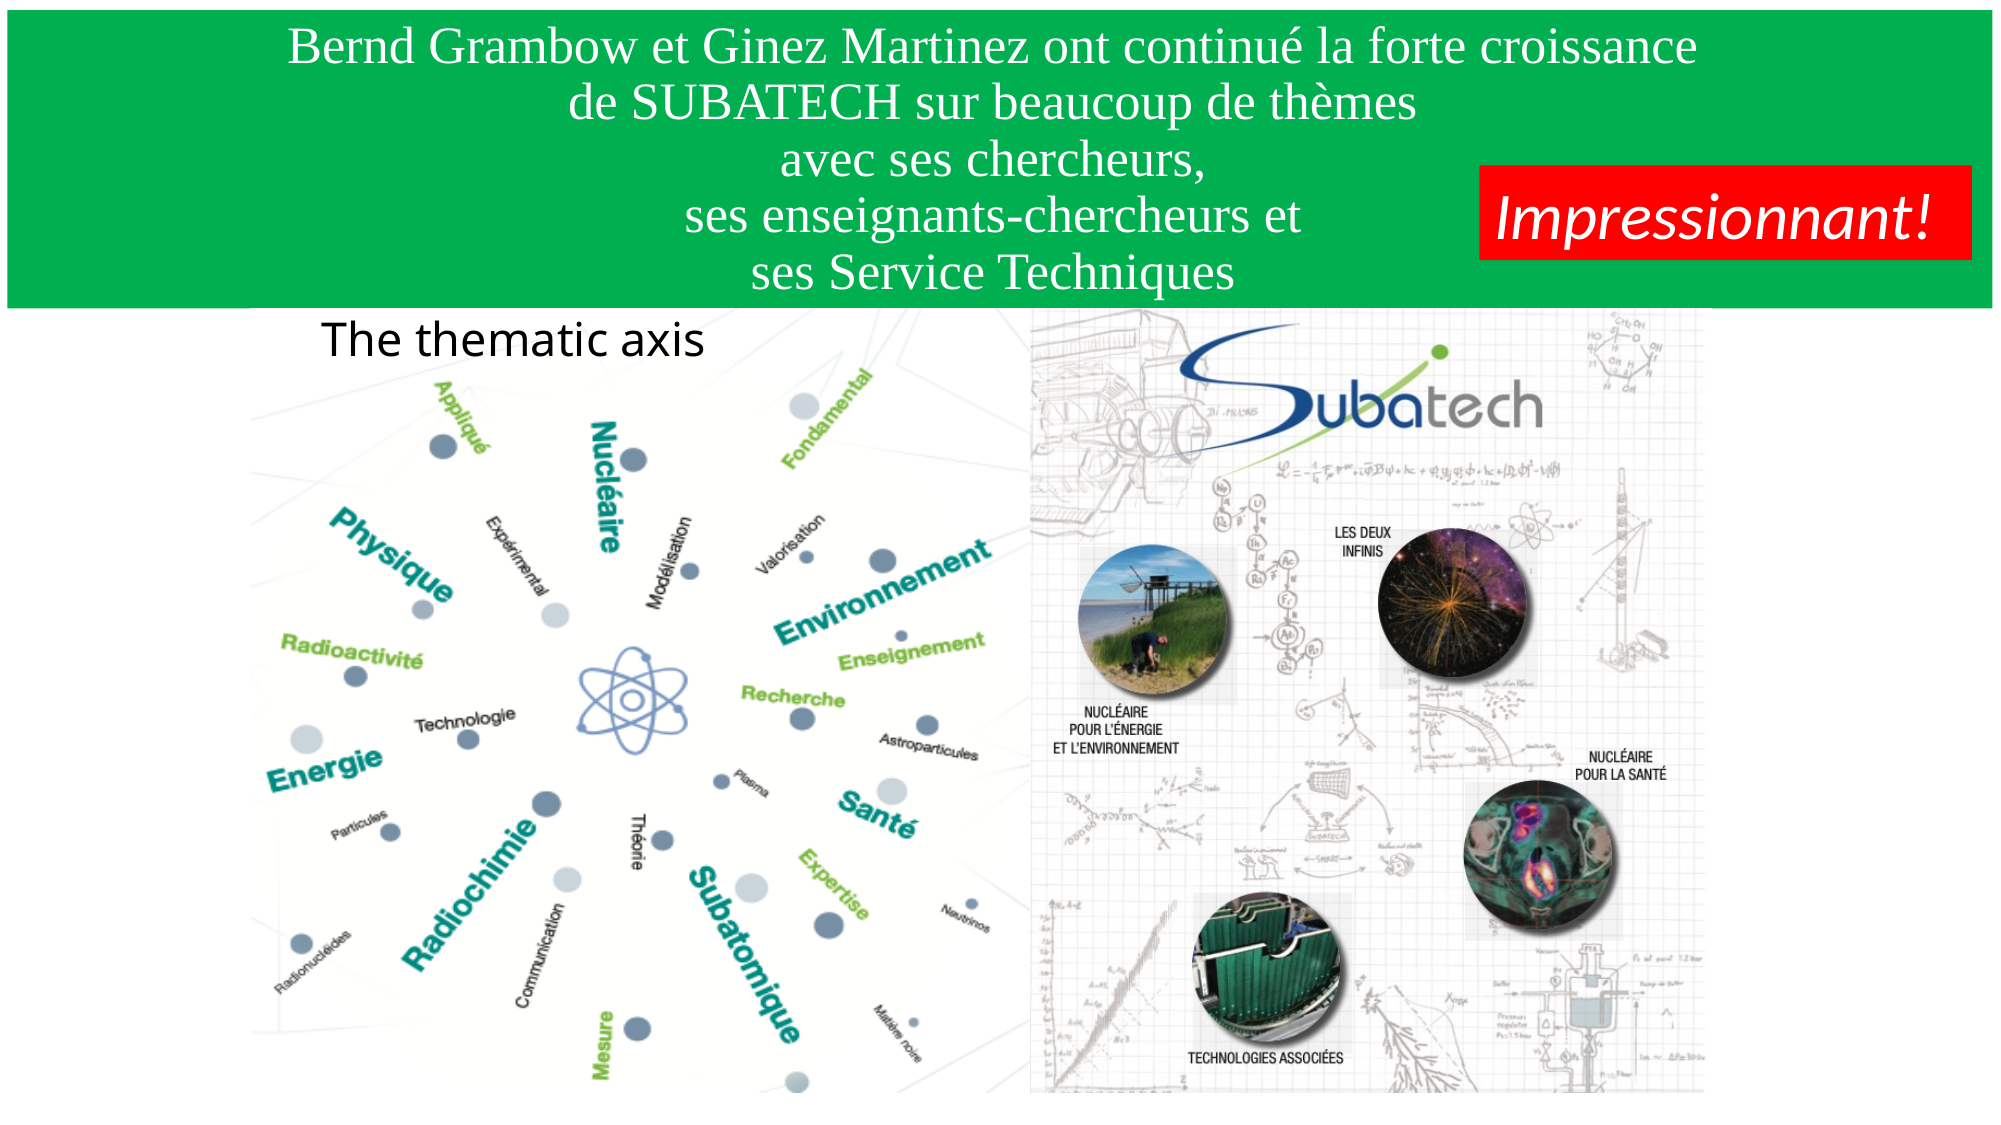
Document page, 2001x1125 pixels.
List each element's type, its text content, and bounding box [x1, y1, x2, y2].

text_box Impressionnant! [1479, 165, 1972, 261]
picture [251, 308, 1712, 1093]
title Bernd Grambow et Ginez Martinez ont continué la forte croissance de SUBATECH sur beaucoup de thèmes avec ses chercheurs, ses enseignants-chercheurs et ses Service Techniques [7, 10, 1993, 309]
